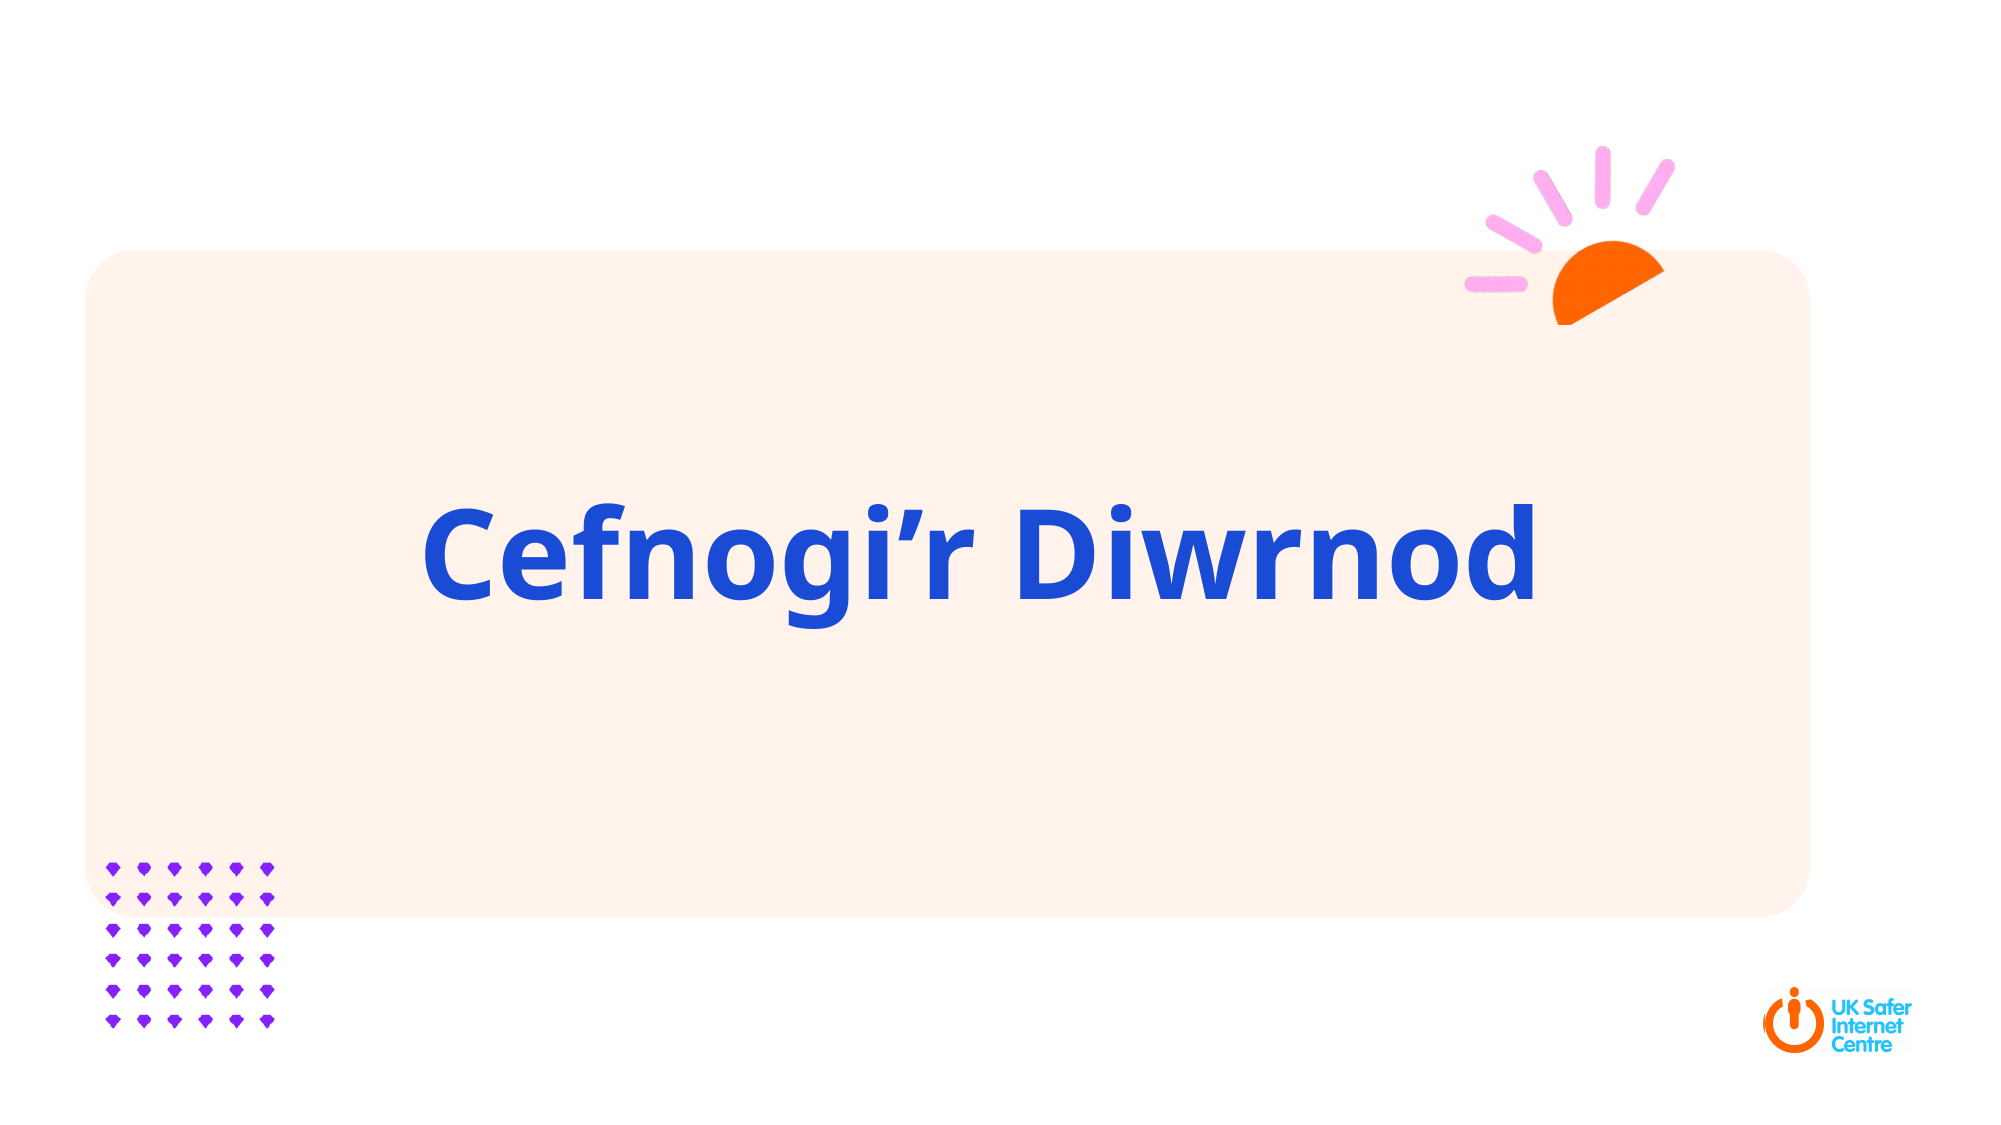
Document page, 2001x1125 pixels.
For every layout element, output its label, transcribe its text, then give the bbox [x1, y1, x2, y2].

picture [105, 862, 275, 1029]
picture [1763, 987, 1912, 1053]
picture [1431, 109, 1720, 324]
text_box Cefnogi’r Diwrnod [251, 324, 1711, 775]
